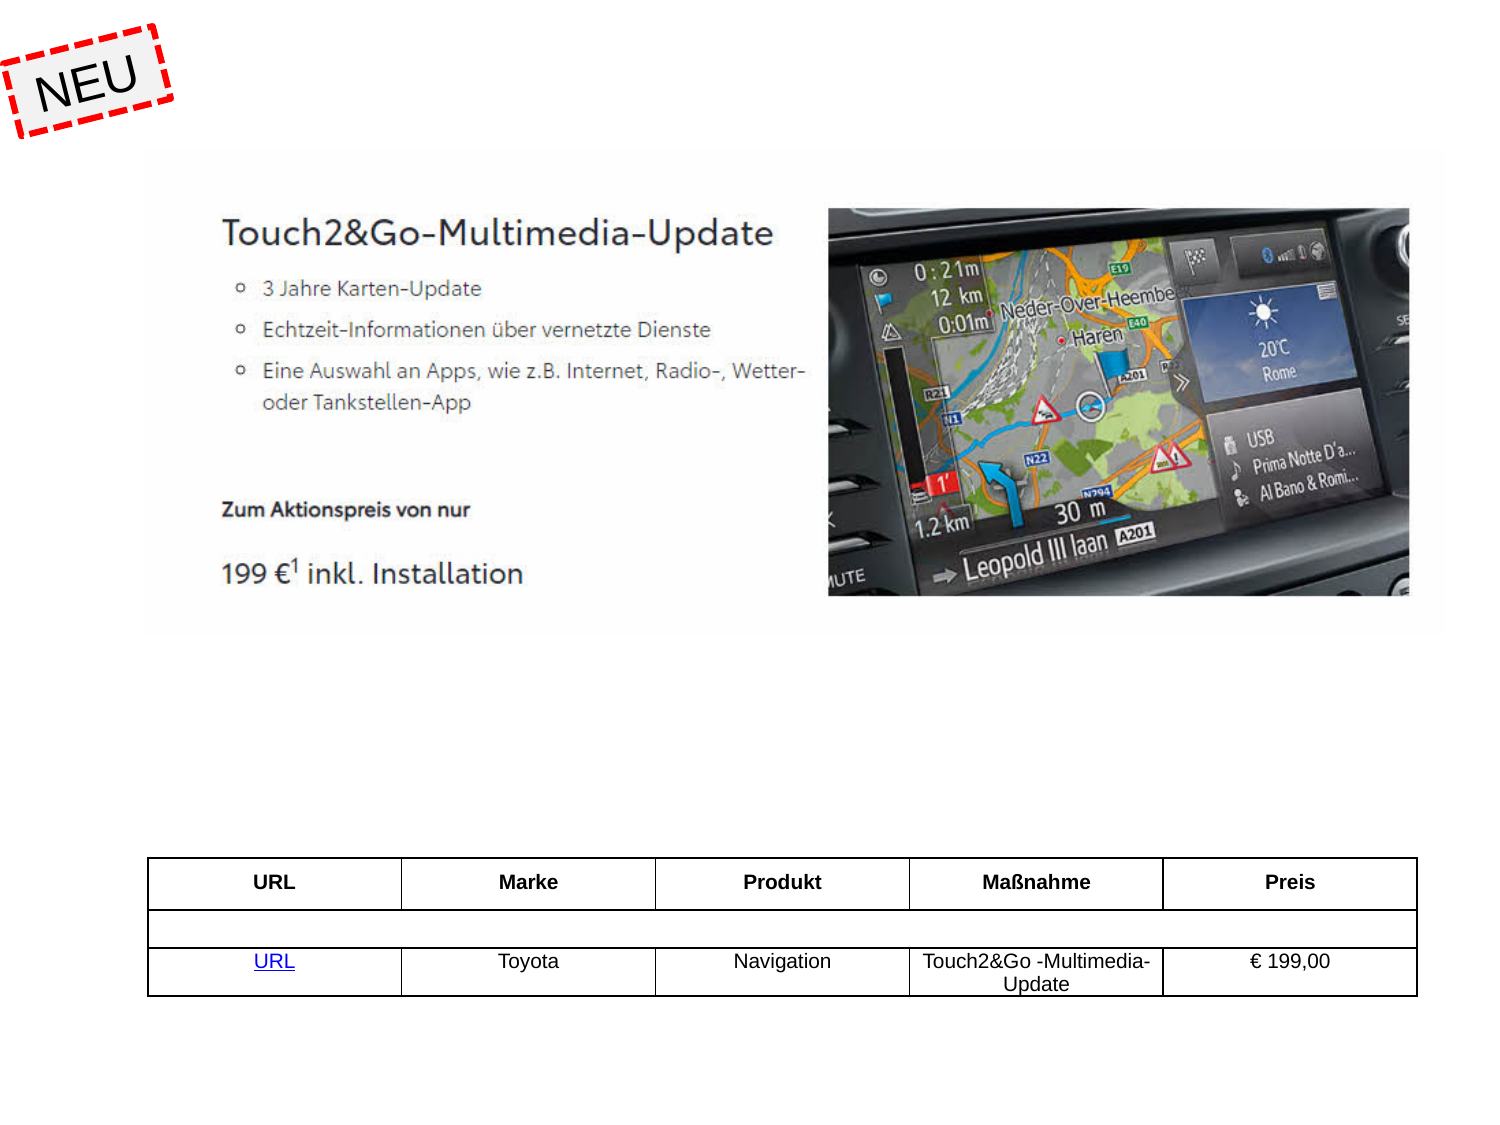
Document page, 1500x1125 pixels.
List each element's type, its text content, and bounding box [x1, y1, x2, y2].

table_cell € 199,00 [1164, 949, 1416, 995]
text_box NEU [3, 26, 171, 137]
picture [144, 148, 1445, 636]
table_header Marke [402, 859, 655, 909]
table_header Maßnahme [910, 859, 1162, 909]
table_cell URL [149, 949, 401, 995]
table_header Preis [1164, 859, 1416, 909]
table_cell Navigation [656, 949, 909, 995]
table_cell Touch2&Go -Multimedia-Update [910, 949, 1162, 995]
table_cell Toyota [402, 949, 655, 995]
table_header URL [149, 859, 401, 909]
table_header Produkt [656, 859, 909, 909]
table_cell [149, 911, 1416, 947]
